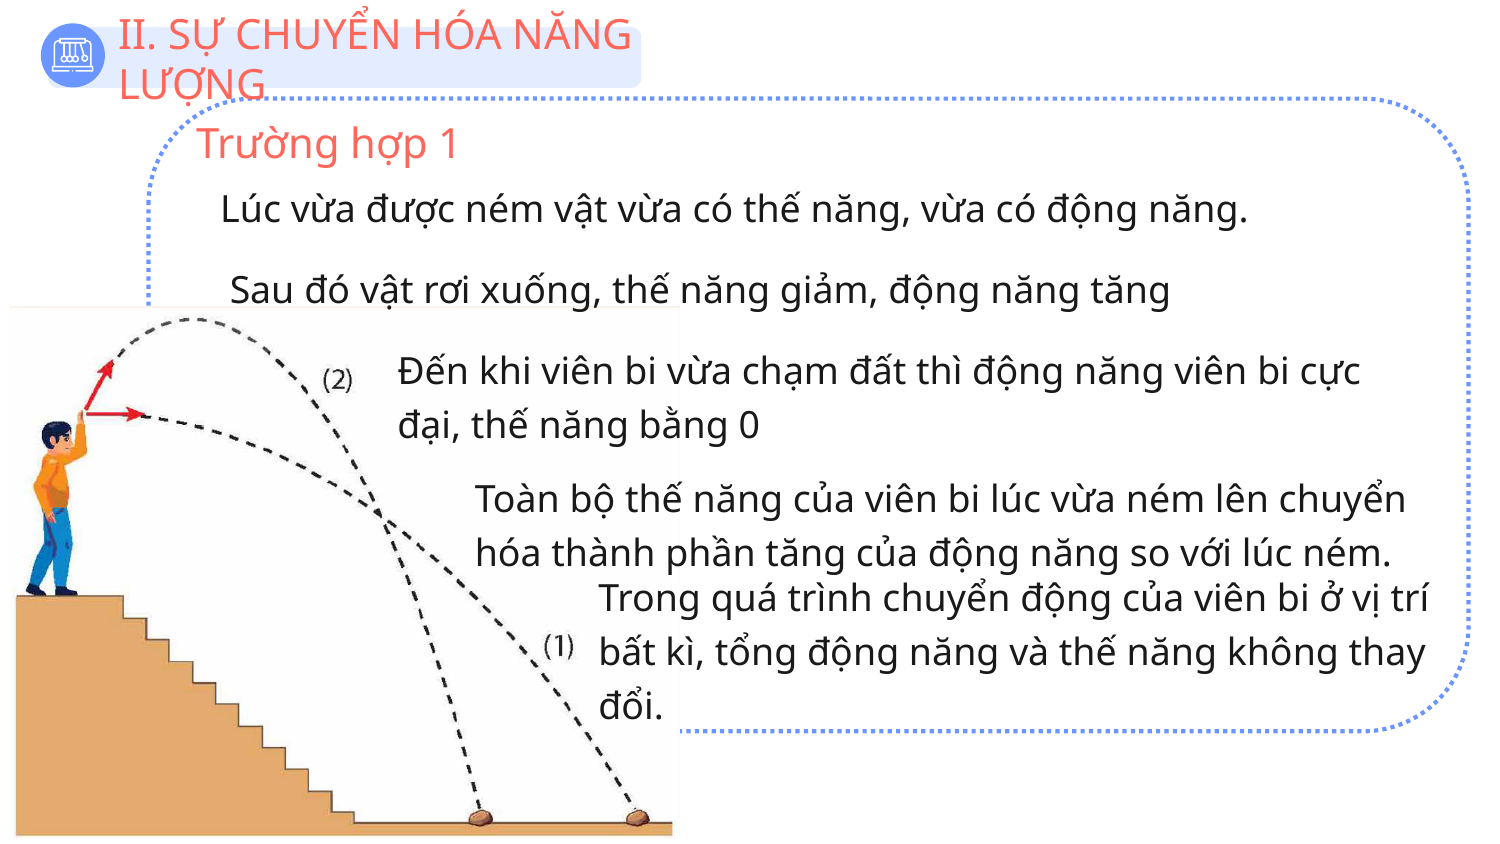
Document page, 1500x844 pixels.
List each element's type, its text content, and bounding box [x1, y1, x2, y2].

text_box Trong quá trình chuyển động của viên bi ở vị trí bất kì, tổng động năng và thế năng không thay đổi. [685, 600, 1469, 692]
text_box Trường hợp 1 [181, 116, 739, 168]
text_box Đến khi viên bi vừa chạm đất thì động năng viên bi cực đại, thế năng bằng 0 [685, 346, 1380, 438]
title Lúc vừa được ném vật vừa có thế năng, vừa có động năng. [205, 157, 1437, 249]
text_box [146, 125, 205, 304]
text_box [685, 692, 1448, 734]
picture [9, 305, 680, 839]
text_box [192, 96, 1471, 605]
text_box Toàn bộ thế năng của viên bi lúc vừa ném lên chuyển hóa thành phần tăng của động năng so với lúc ném. [685, 474, 1458, 566]
text_box [107, 24, 642, 32]
text_box [109, 83, 642, 90]
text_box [40, 23, 106, 88]
text_box Sau đó vật rơi xuống, thế năng giảm, động năng tăng [205, 238, 1203, 330]
text_box II. SỰ CHUYỂN HÓA NĂNG LƯỢNG [109, 32, 662, 83]
